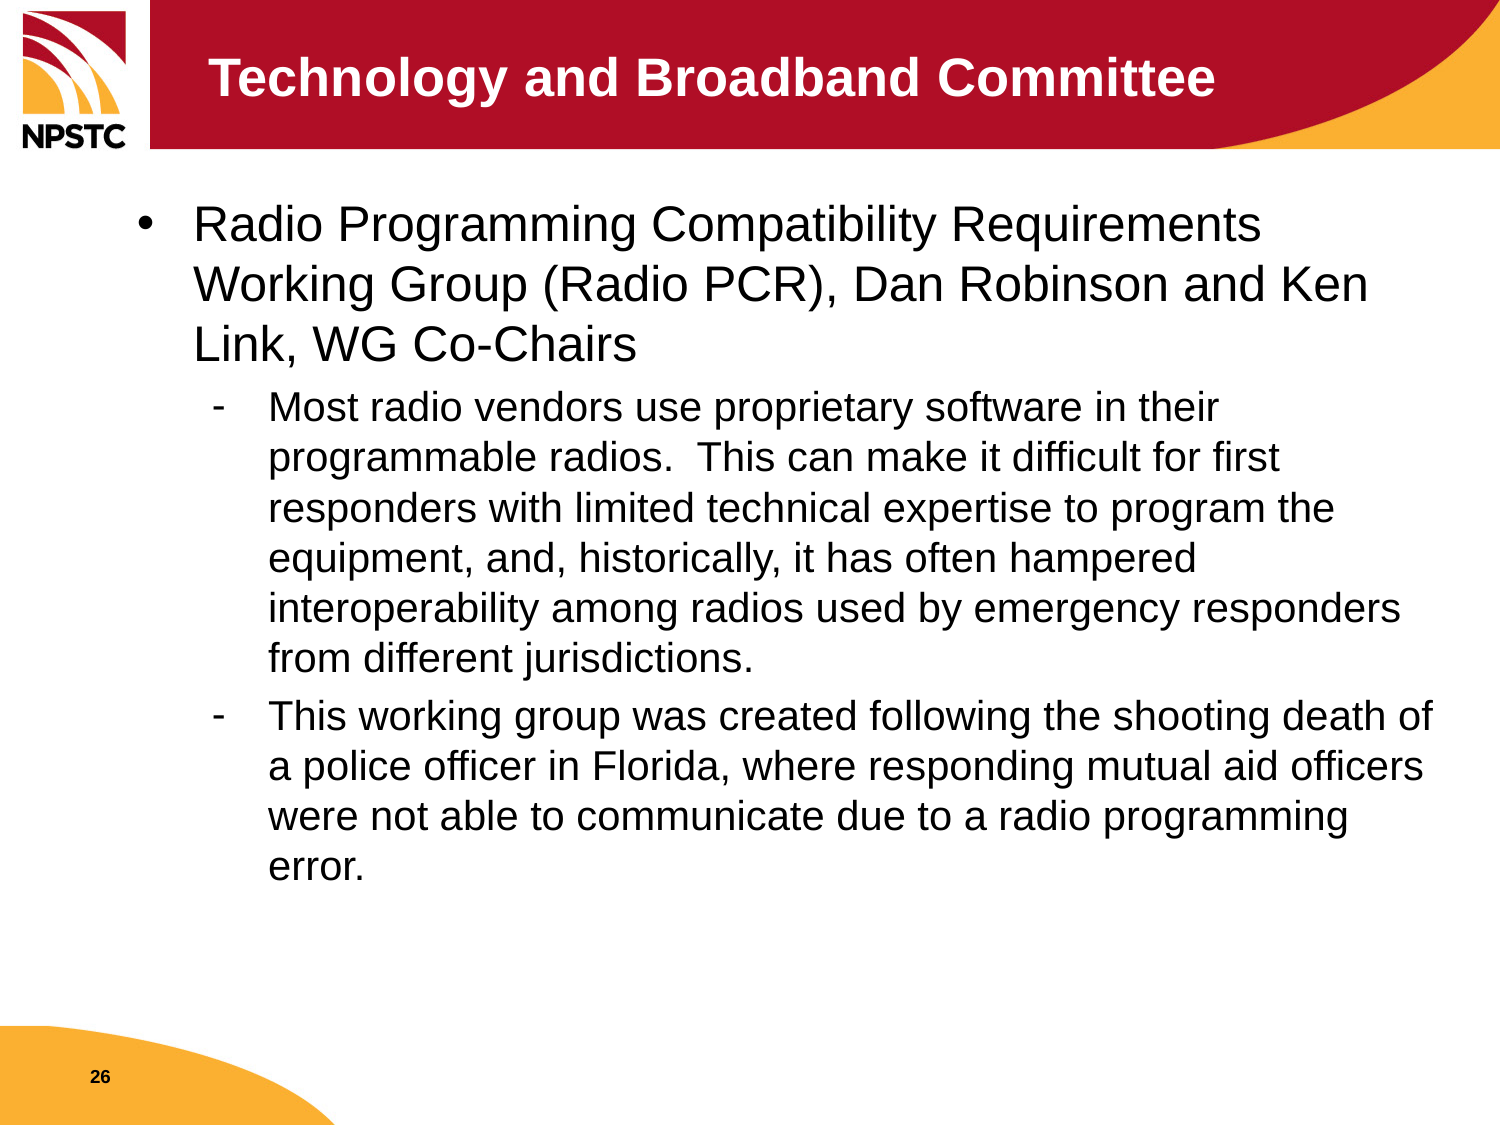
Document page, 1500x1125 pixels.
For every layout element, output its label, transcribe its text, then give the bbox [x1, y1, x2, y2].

slide_number 26 [75, 1045, 227, 1106]
picture [0, 0, 1500, 1125]
subtitle Radio Programming Compatibility Requirements Working Group (Radio PCR), Dan Robinson and Ken Link, WG Co-Chairs Most radio vendors use proprietary software in their programmable radios. This can make it difficult for first responders with limited technical expertise to program the equipment, and, historically, it has often hampered interoperability among radios used by emergency responders from different jurisdictions. This working group was created following the shooting death of a police officer in Florida, where responding mutual aid officers were not able to communicate due to a radio programming error. [136, 191, 1441, 1044]
title Technology and Broadband Committee [208, 0, 1298, 150]
